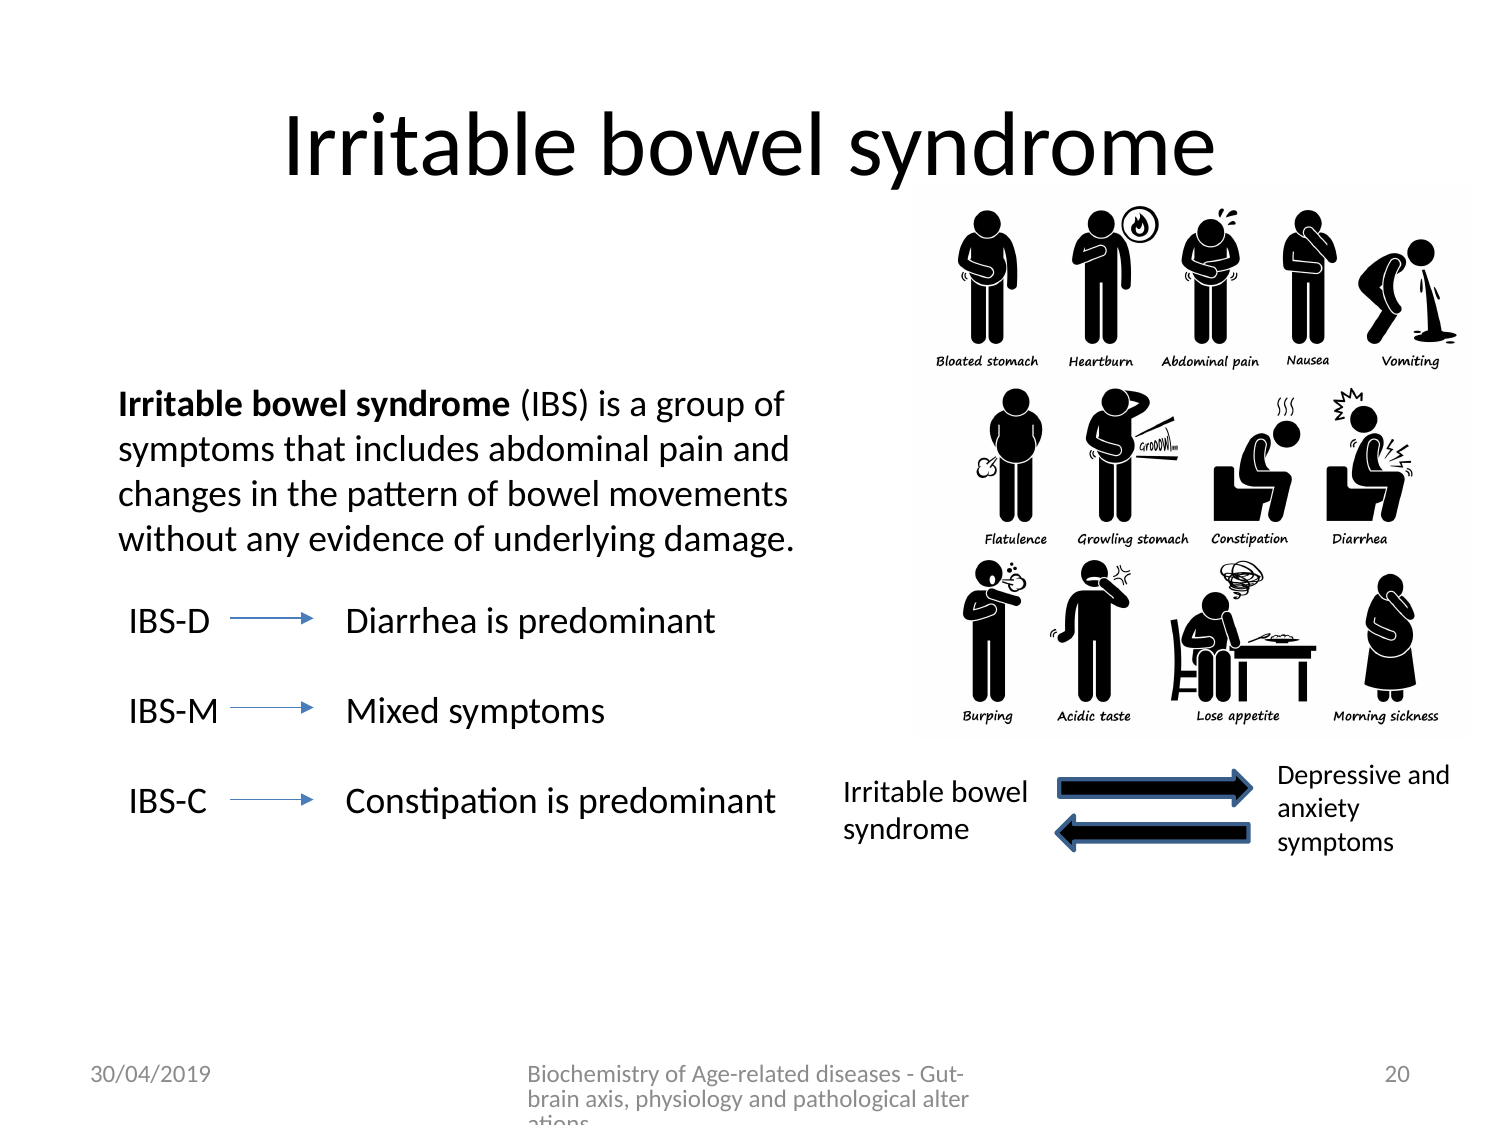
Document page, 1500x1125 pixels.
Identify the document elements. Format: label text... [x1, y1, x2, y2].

text_box [1054, 813, 1251, 853]
text_box Diarrhea is predominant Mixed symptoms Constipation is predominant [330, 588, 880, 828]
text_box Depressive and anxiety symptoms [1262, 748, 1471, 865]
picture [913, 182, 1471, 740]
text_box Irritable bowel syndrome [828, 763, 1089, 854]
footer Biochemistry of Age-related diseases - Gut-brain axis, physiology and pathological alterations [512, 1042, 988, 1103]
text_box IBS-D IBS-M IBS-C [113, 588, 330, 828]
slide_number 20 [1074, 1042, 1425, 1103]
text_box [1057, 768, 1254, 808]
title Irritable bowel syndrome [75, 45, 1425, 233]
list Irritable bowel syndrome (IBS) is a group of symptoms that includes abdominal pain and changes in the pattern of bowel movements without any evidence of underlying damage. [103, 371, 835, 589]
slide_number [75, 1042, 425, 1103]
